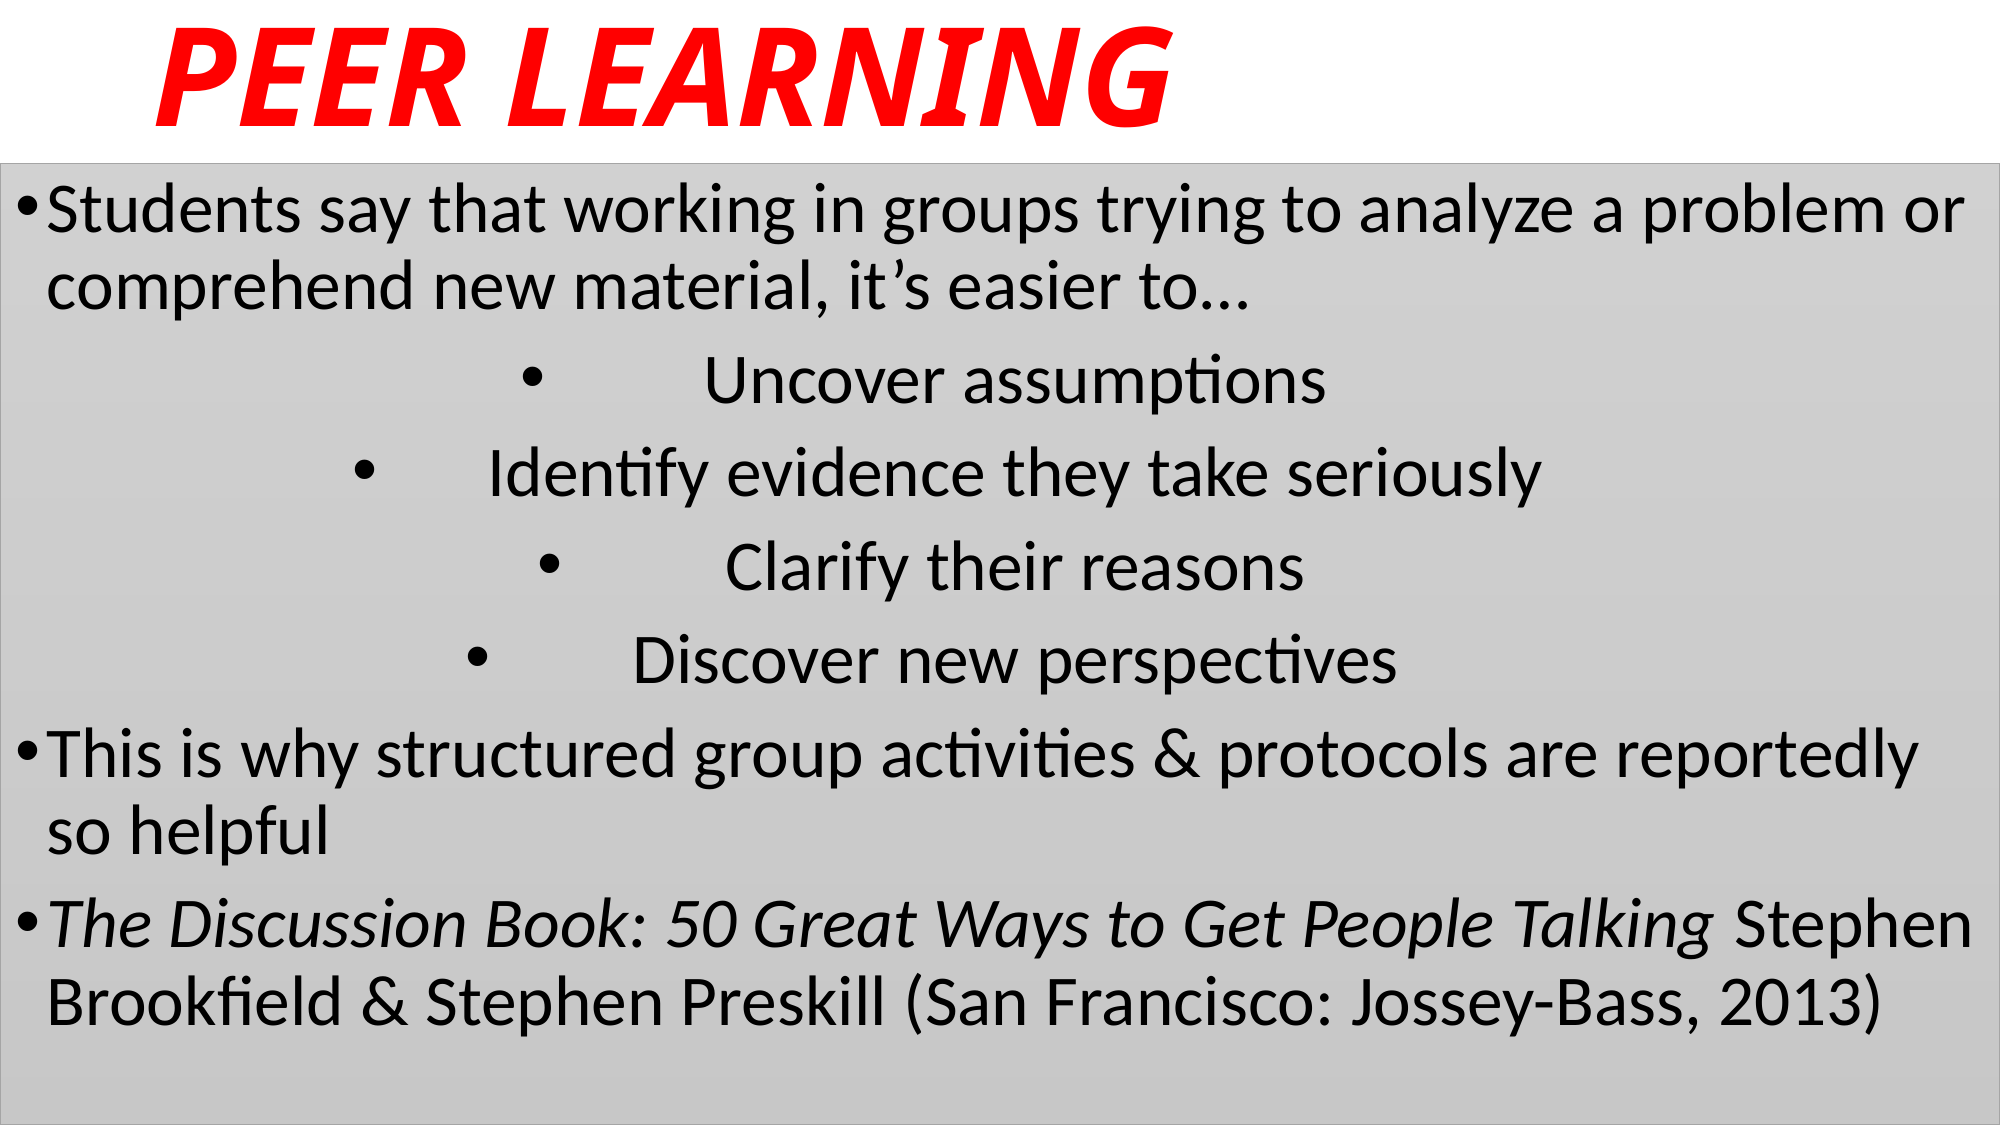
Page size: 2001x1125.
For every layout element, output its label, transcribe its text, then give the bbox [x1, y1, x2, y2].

title PEER LEARNING [137, 0, 1863, 163]
list Students say that working in groups trying to analyze a problem or comprehend new material, it’s easier to… Uncover assumptions Identify evidence they take seriously Clarify their reasons Discover new perspectives This is why structured group activities & protocols are reportedly so helpful The Discussion Book: 50 Great Ways to Get People Talking Stephen Brookfield & Stephen Preskill (San Francisco: Jossey-Bass, 2013) [0, 163, 2000, 1125]
